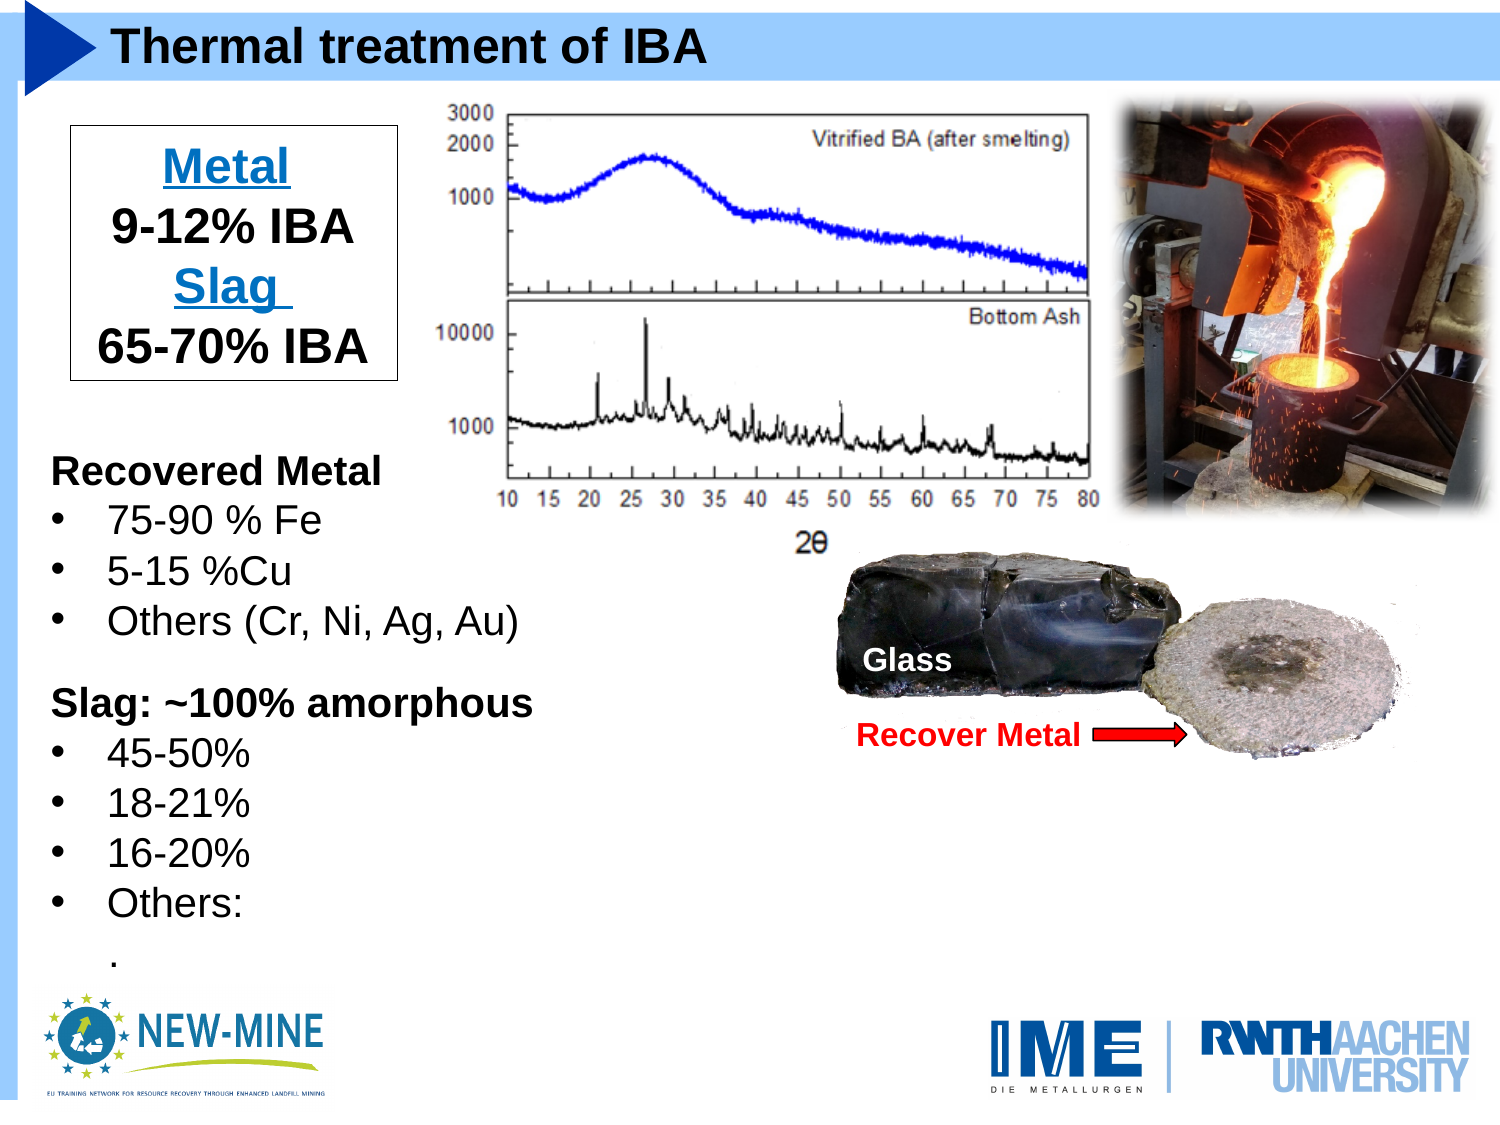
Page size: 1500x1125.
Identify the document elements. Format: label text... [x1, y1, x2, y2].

picture [420, 89, 1500, 563]
text_box Metal 9-12% IBA Slag 65-70% IBA [70, 125, 398, 381]
picture [32, 984, 335, 1112]
text_box Recovered Metal 75-90 % Fe 5-15 %Cu Others (Cr, Ni, Ag, Au) [35, 435, 560, 651]
text_box Thermal treatment of IBA [95, 18, 1496, 82]
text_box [809, 495, 1421, 795]
picture [988, 1017, 1476, 1100]
